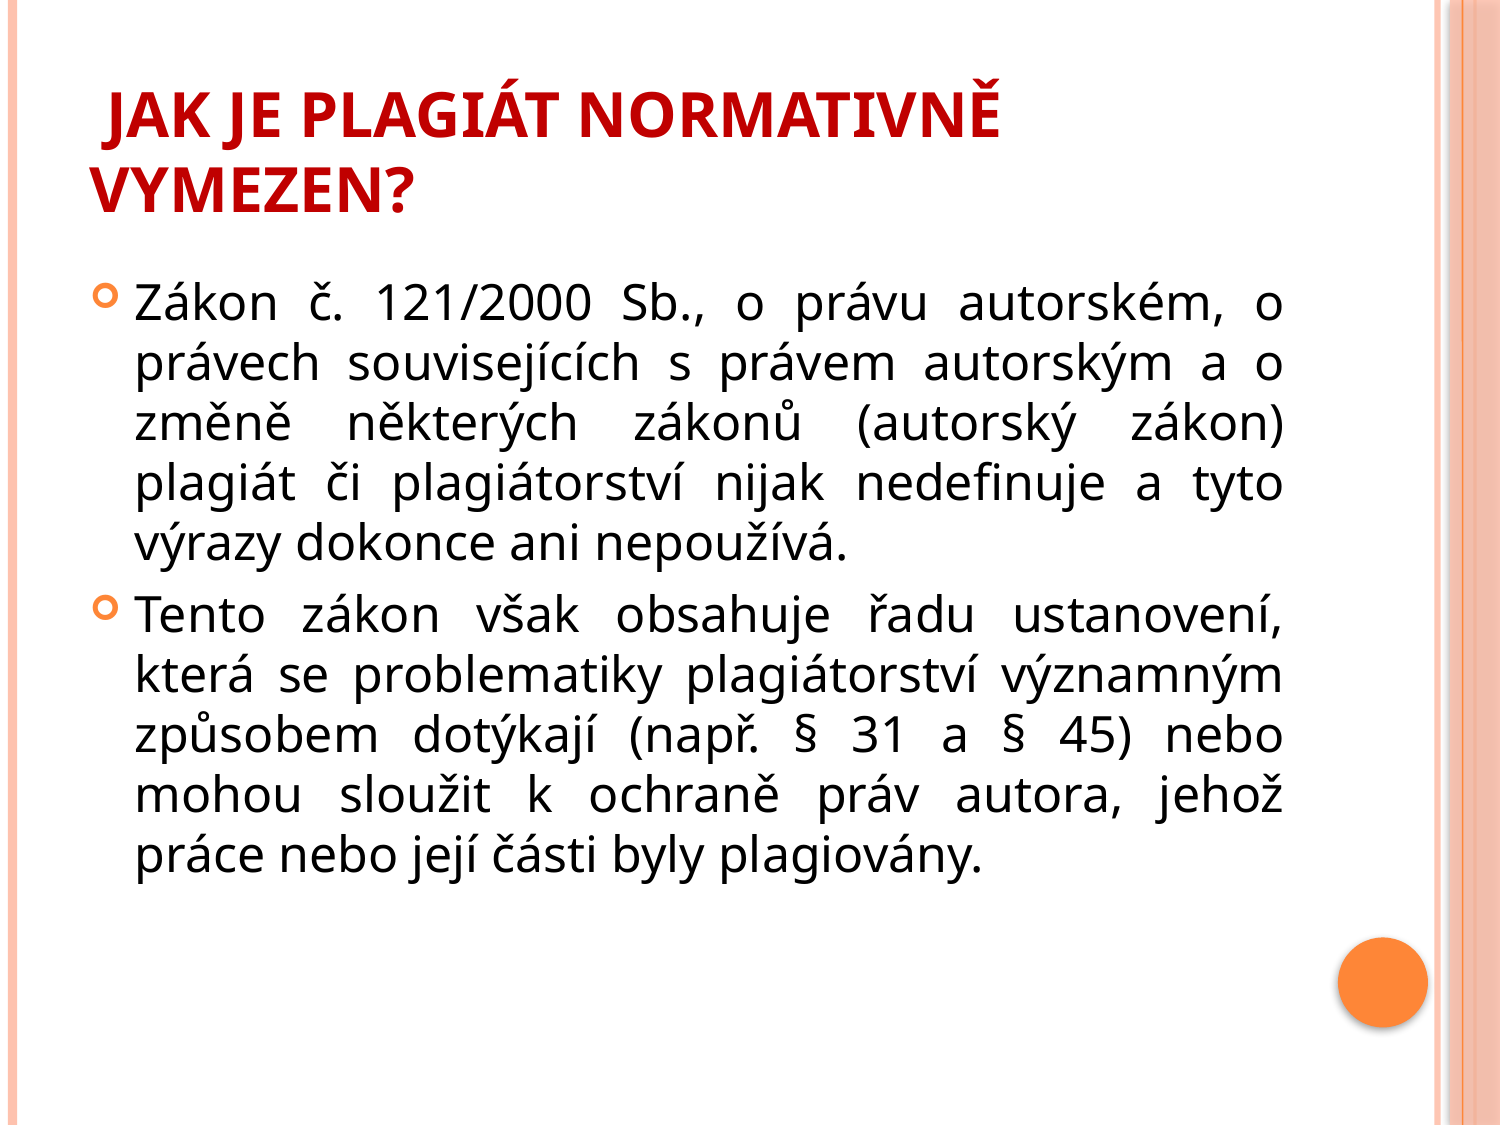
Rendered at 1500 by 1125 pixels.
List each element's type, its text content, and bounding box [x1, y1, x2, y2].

title Jak je plagiát normativně vymezen? [75, 45, 1300, 233]
list Zákon č. 121/2000 Sb., o právu autorském, o právech souvisejících s právem autorským a o změně některých zákonů (autorský zákon) plagiát či plagiátorství nijak nedefinuje a tyto výrazy dokonce ani nepoužívá. Tento zákon však obsahuje řadu ustanovení, která se problematiky plagiátorství významným způsobem dotýkají (např. § 31 a § 45) nebo mohou sloužit k ochraně práv autora, jehož práce nebo její části byly plagiovány. [75, 262, 1300, 1062]
